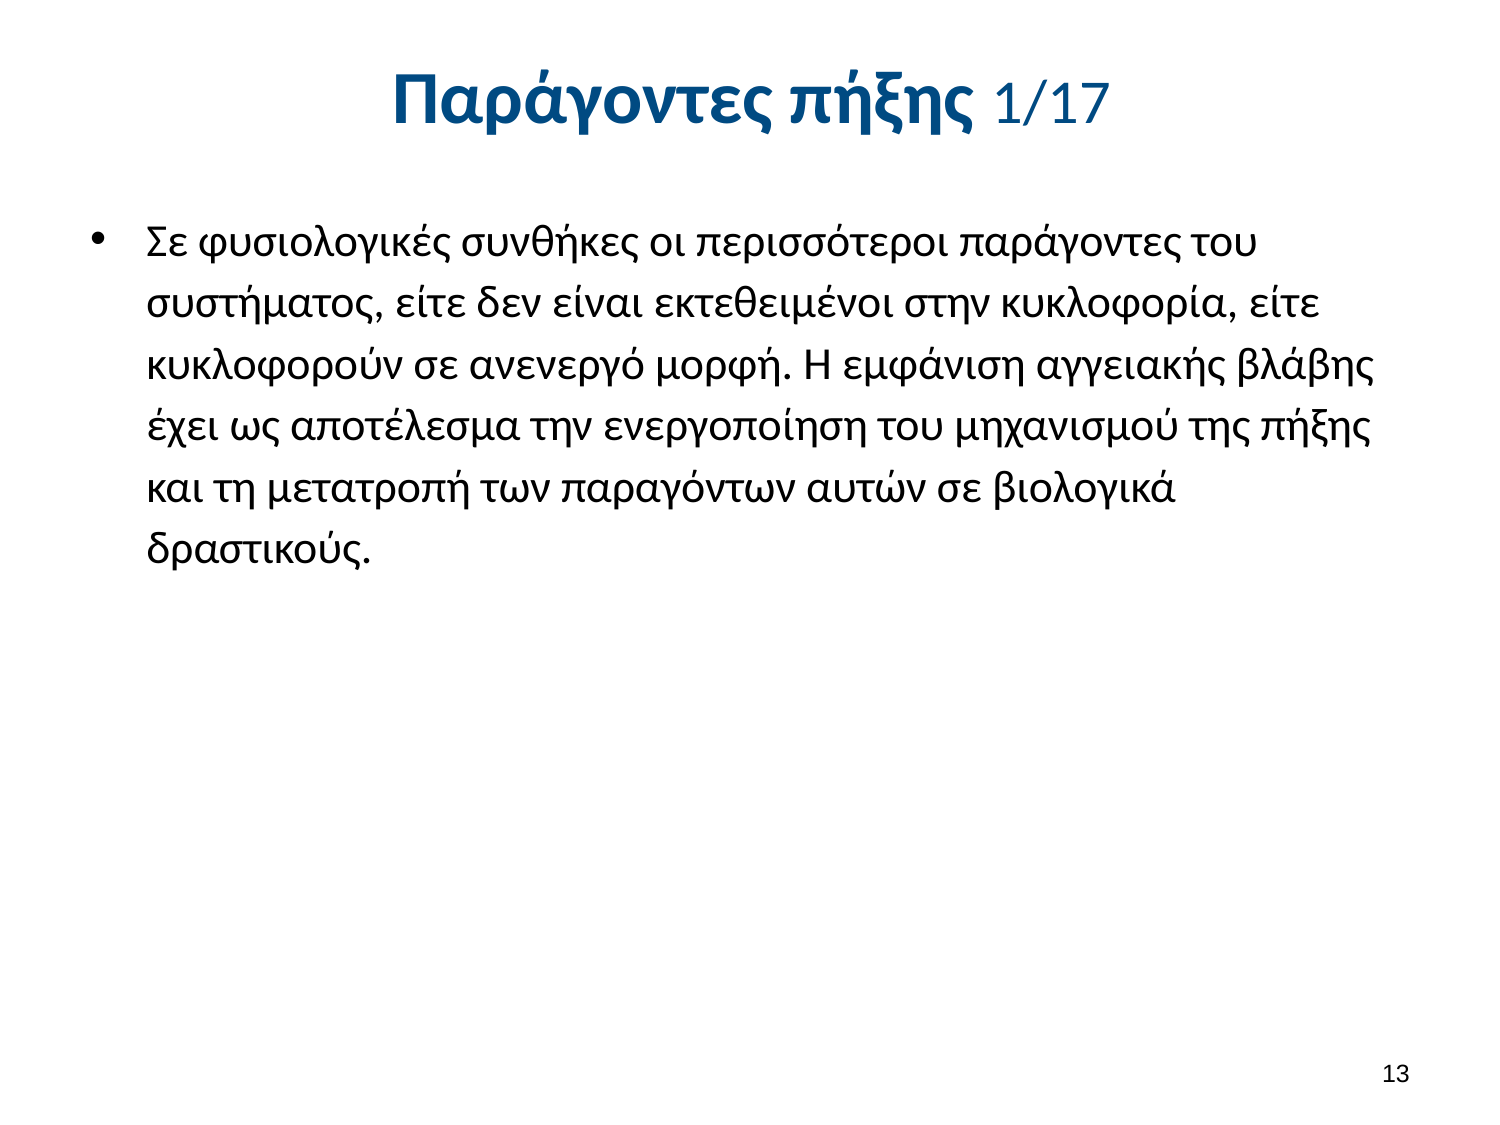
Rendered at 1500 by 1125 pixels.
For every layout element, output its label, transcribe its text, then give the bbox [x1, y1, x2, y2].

slide_number 12 [1074, 1042, 1425, 1103]
title Παράγοντες πήξης 1/17 [76, 19, 1427, 169]
list Σε φυσιολογικές συνθήκες οι περισσότεροι παράγοντες του συστήματος, είτε δεν είναι εκτεθειμένοι στην κυκλοφορία, είτε κυκλοφορούν σε ανενεργό μορφή. Η εμφάνιση αγγειακής βλάβης έχει ως αποτέλεσμα την ενεργοποίηση του μηχανισμού της πήξης και τη μετατροπή των παραγόντων αυτών σε βιολογικά δραστικούς. [75, 196, 1425, 1024]
